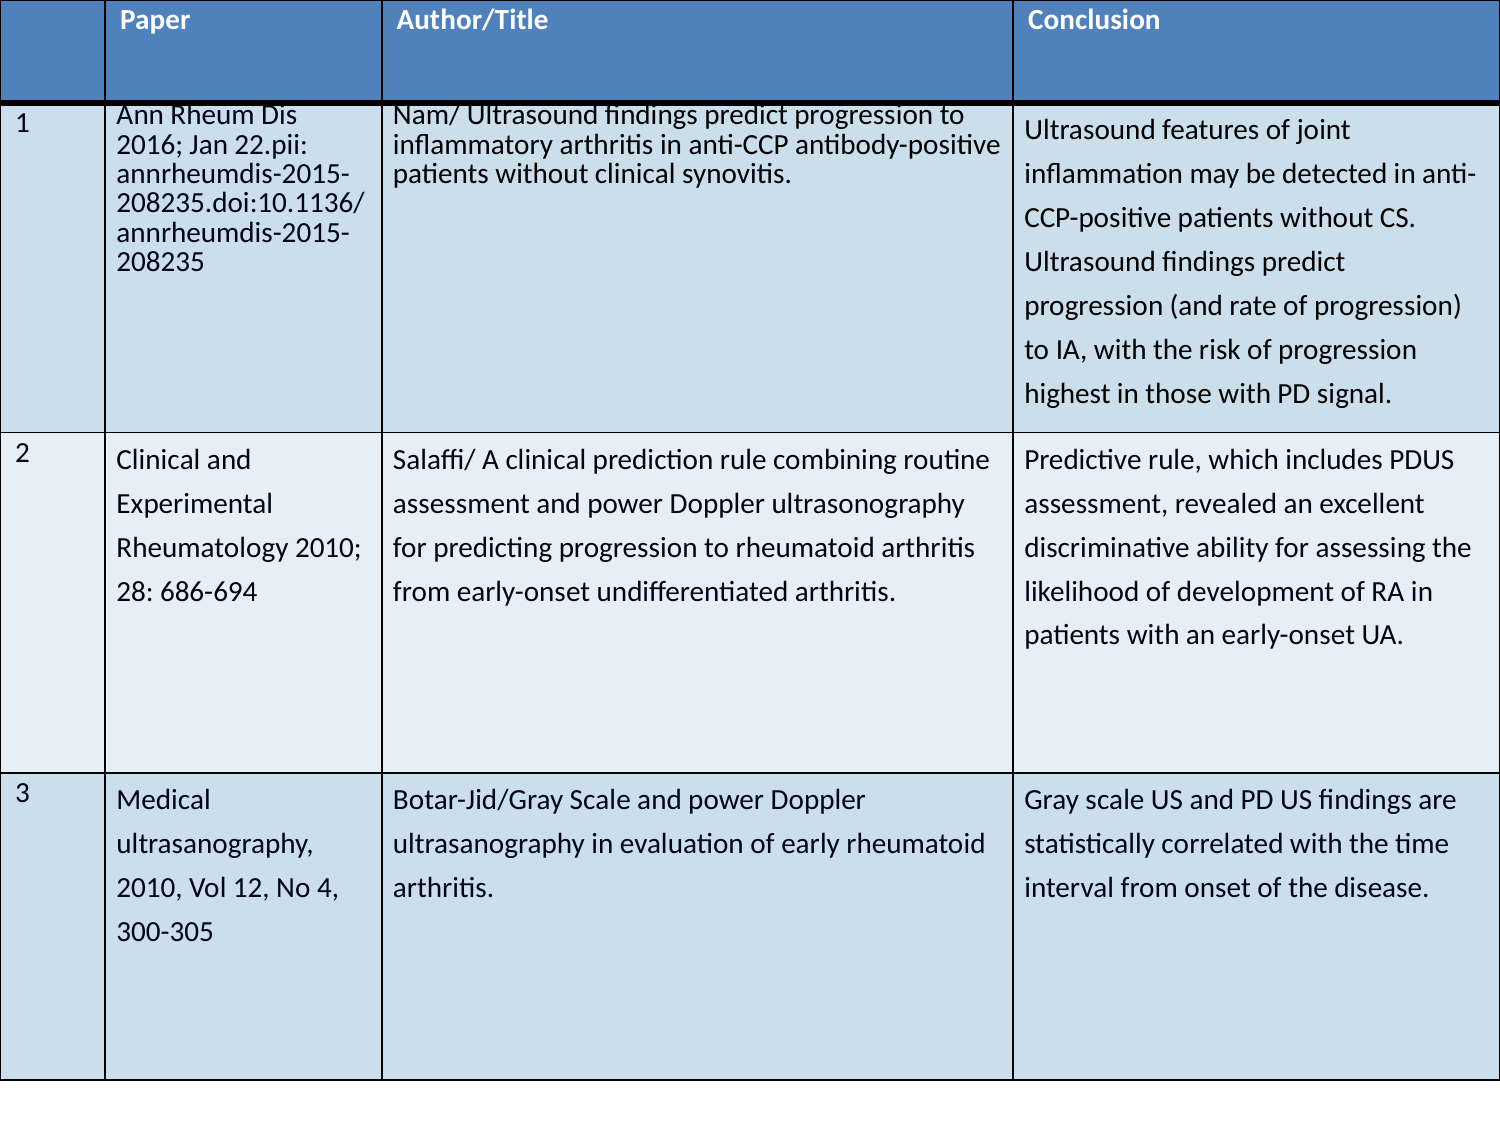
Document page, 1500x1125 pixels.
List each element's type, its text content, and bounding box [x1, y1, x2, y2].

table_cell 3 [1, 774, 104, 1079]
table_cell Ultrasound features of joint inflammation may be detected in anti-CCP-positive patients without CS. Ultrasound findings predict progression (and rate of progression) to IA, with the risk of progression highest in those with PD signal. [1014, 106, 1499, 432]
table_cell Clinical and Experimental Rheumatology 2010; 28: 686-694 [106, 433, 381, 772]
table_cell Ann Rheum Dis 2016; Jan 22.pii: annrheumdis-2015-208235.doi:10.1136/annrheumdis-2015-208235 [106, 106, 381, 432]
table_cell Predictive rule, which includes PDUS assessment, revealed an excellent discriminative ability for assessing the likelihood of development of RA in patients with an early-onset UA. [1014, 433, 1499, 772]
table_header Author/Title [383, 1, 1012, 100]
table_header [1, 1, 104, 100]
table_cell Medical ultrasanography, 2010, Vol 12, No 4, 300-305 [106, 774, 381, 1079]
table_cell Gray scale US and PD US findings are statistically correlated with the time interval from onset of the disease. [1014, 774, 1499, 1079]
table_header Conclusion [1014, 1, 1499, 100]
table_cell Salaffi/ A clinical prediction rule combining routine assessment and power Doppler ultrasonography for predicting progression to rheumatoid arthritis from early-onset undifferentiated arthritis. [383, 433, 1012, 772]
table_cell 2 [1, 433, 104, 772]
table_cell Botar-Jid/Gray Scale and power Doppler ultrasanography in evaluation of early rheumatoid arthritis. [383, 774, 1012, 1079]
table_header Paper [106, 1, 381, 100]
table_cell 1 [1, 106, 104, 432]
table_cell Nam/ Ultrasound findings predict progression to inflammatory arthritis in anti-CCP antibody-positive patients without clinical synovitis. [383, 106, 1012, 432]
